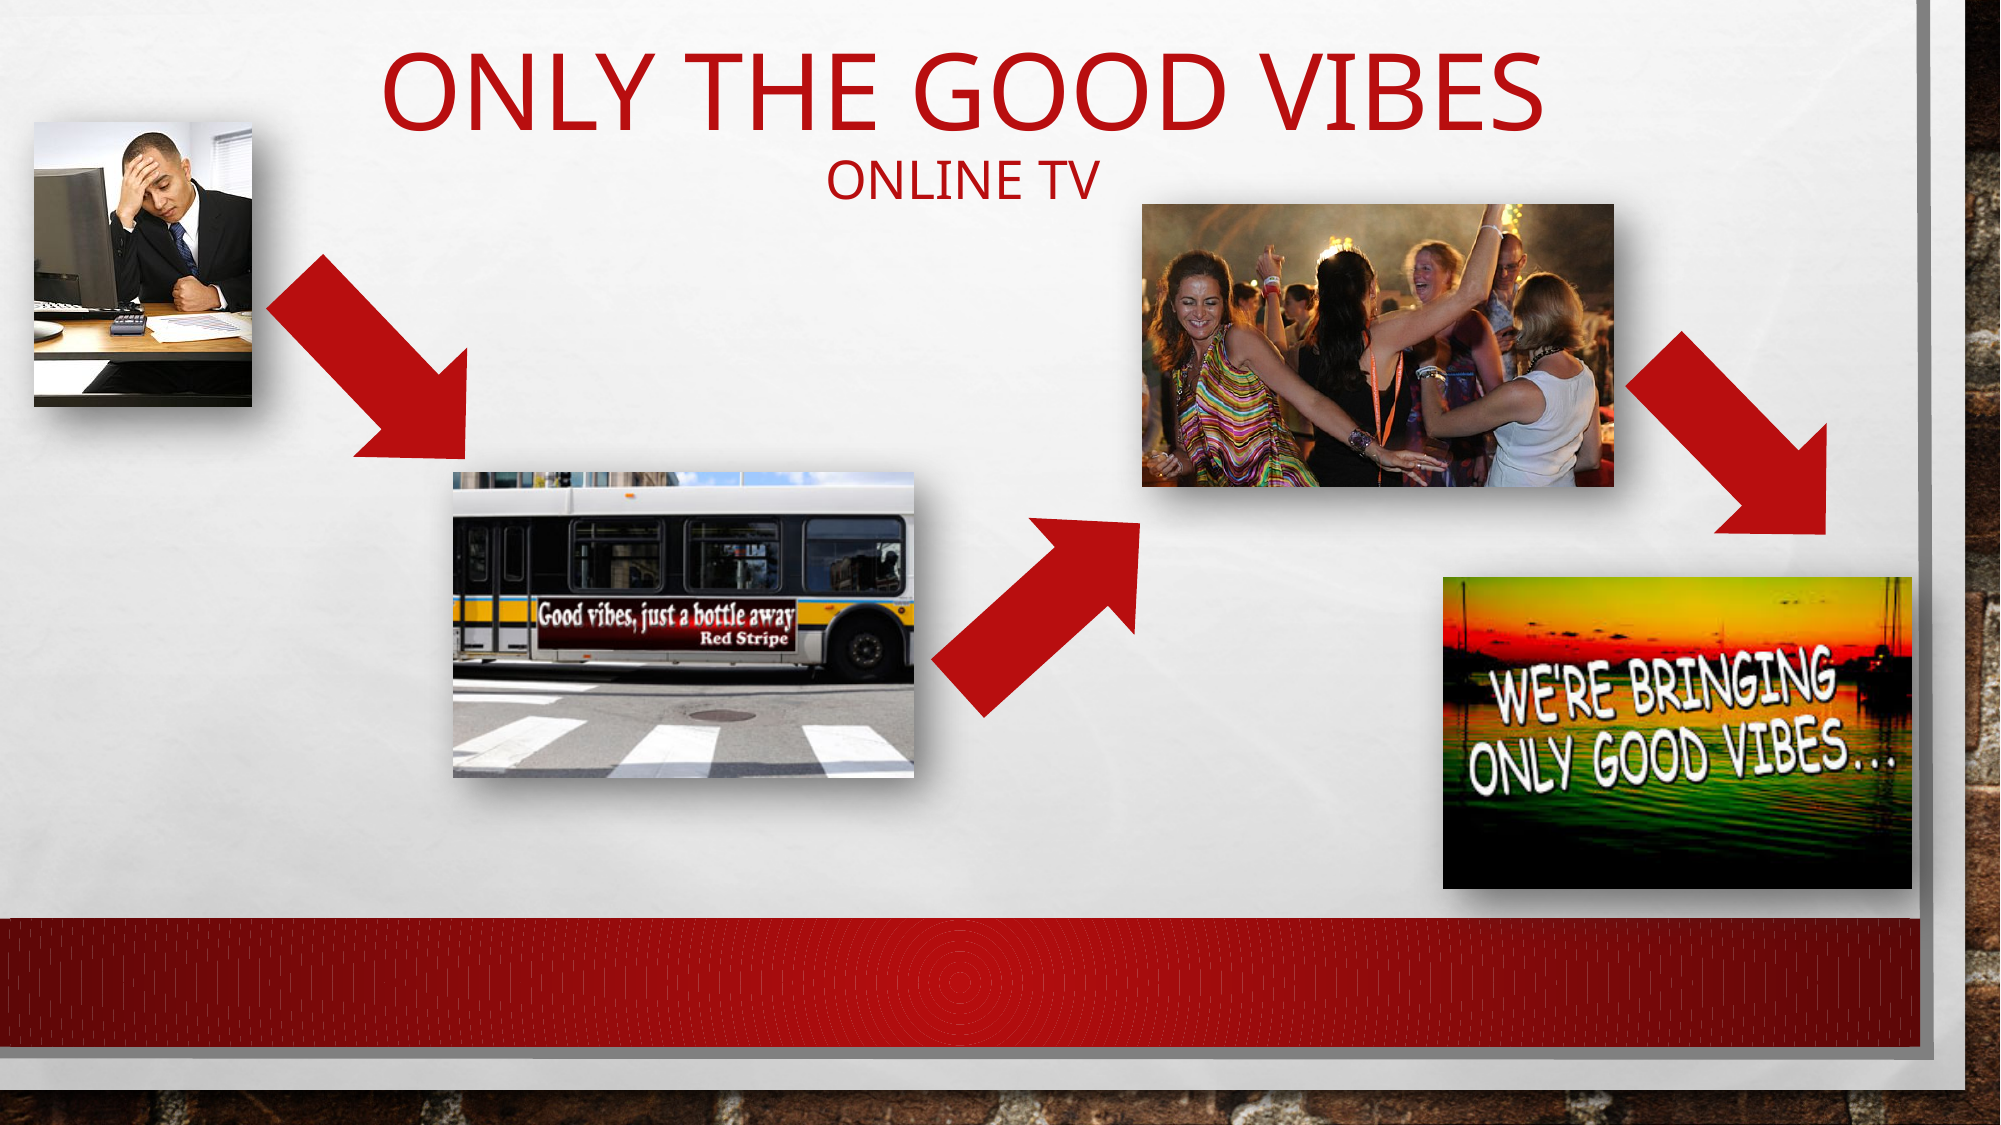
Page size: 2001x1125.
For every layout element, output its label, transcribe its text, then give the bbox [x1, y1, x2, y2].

picture [453, 472, 914, 778]
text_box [925, 526, 1173, 686]
picture [34, 121, 253, 408]
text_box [256, 290, 504, 450]
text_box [1616, 367, 1863, 526]
picture [1141, 203, 1614, 487]
title Only the good vibes Online tv [110, 30, 1816, 220]
picture [0, 0, 2000, 1125]
picture [1443, 577, 1912, 889]
